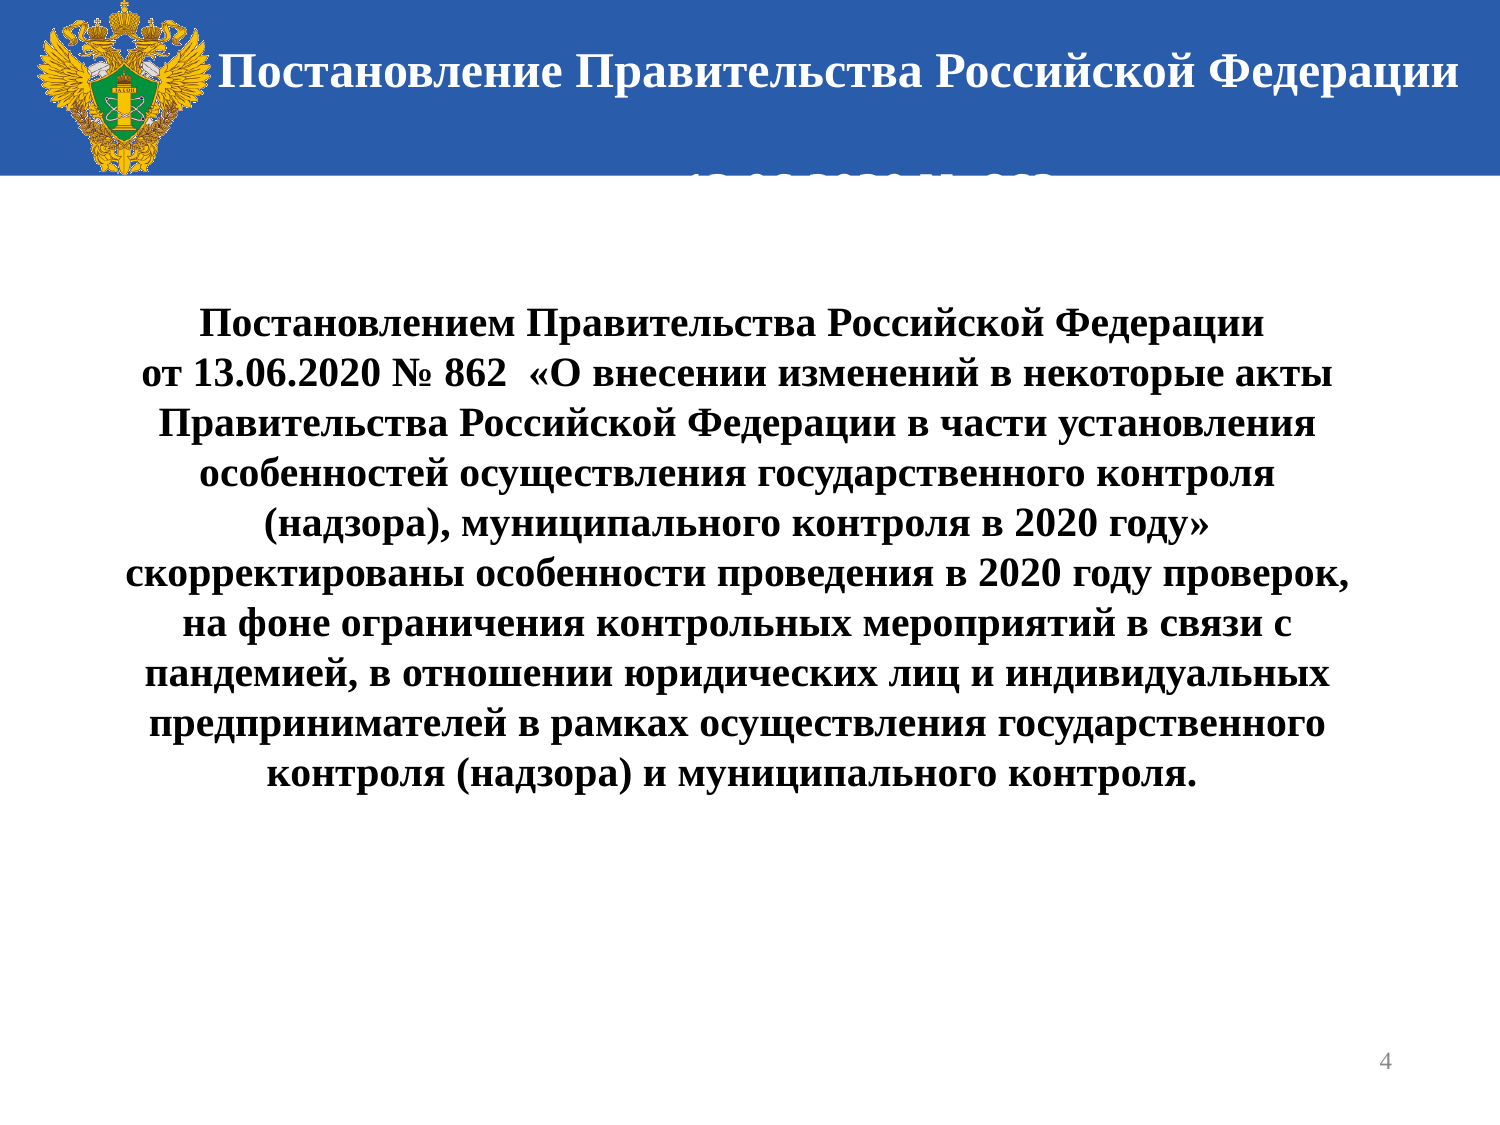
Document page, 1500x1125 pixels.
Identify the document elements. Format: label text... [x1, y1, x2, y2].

text_box [37, 0, 211, 175]
text_box Постановление Правительства Российской Федерации от 13.06.2020 № 862 [201, 29, 1477, 225]
text_box [0, 0, 201, 176]
text_box Постановлением Правительства Российской Федерации от 13.06.2020 № 862 «О внесении изменений в некоторые акты Правительства Российской Федерации в части установления особенностей осуществления государственного контроля (надзора), муниципального контроля в 2020 году» скорректированы особенности проведения в 2020 году проверок, на фоне ограничения контрольных мероприятий в связи с пандемией, в отношении юридических лиц и индивидуальных предпринимателей в рамках осуществления государственного контроля (надзора) и муниципального контроля. [99, 287, 1375, 803]
text_box 4 [1362, 1037, 1408, 1083]
text_box [211, 0, 1500, 176]
